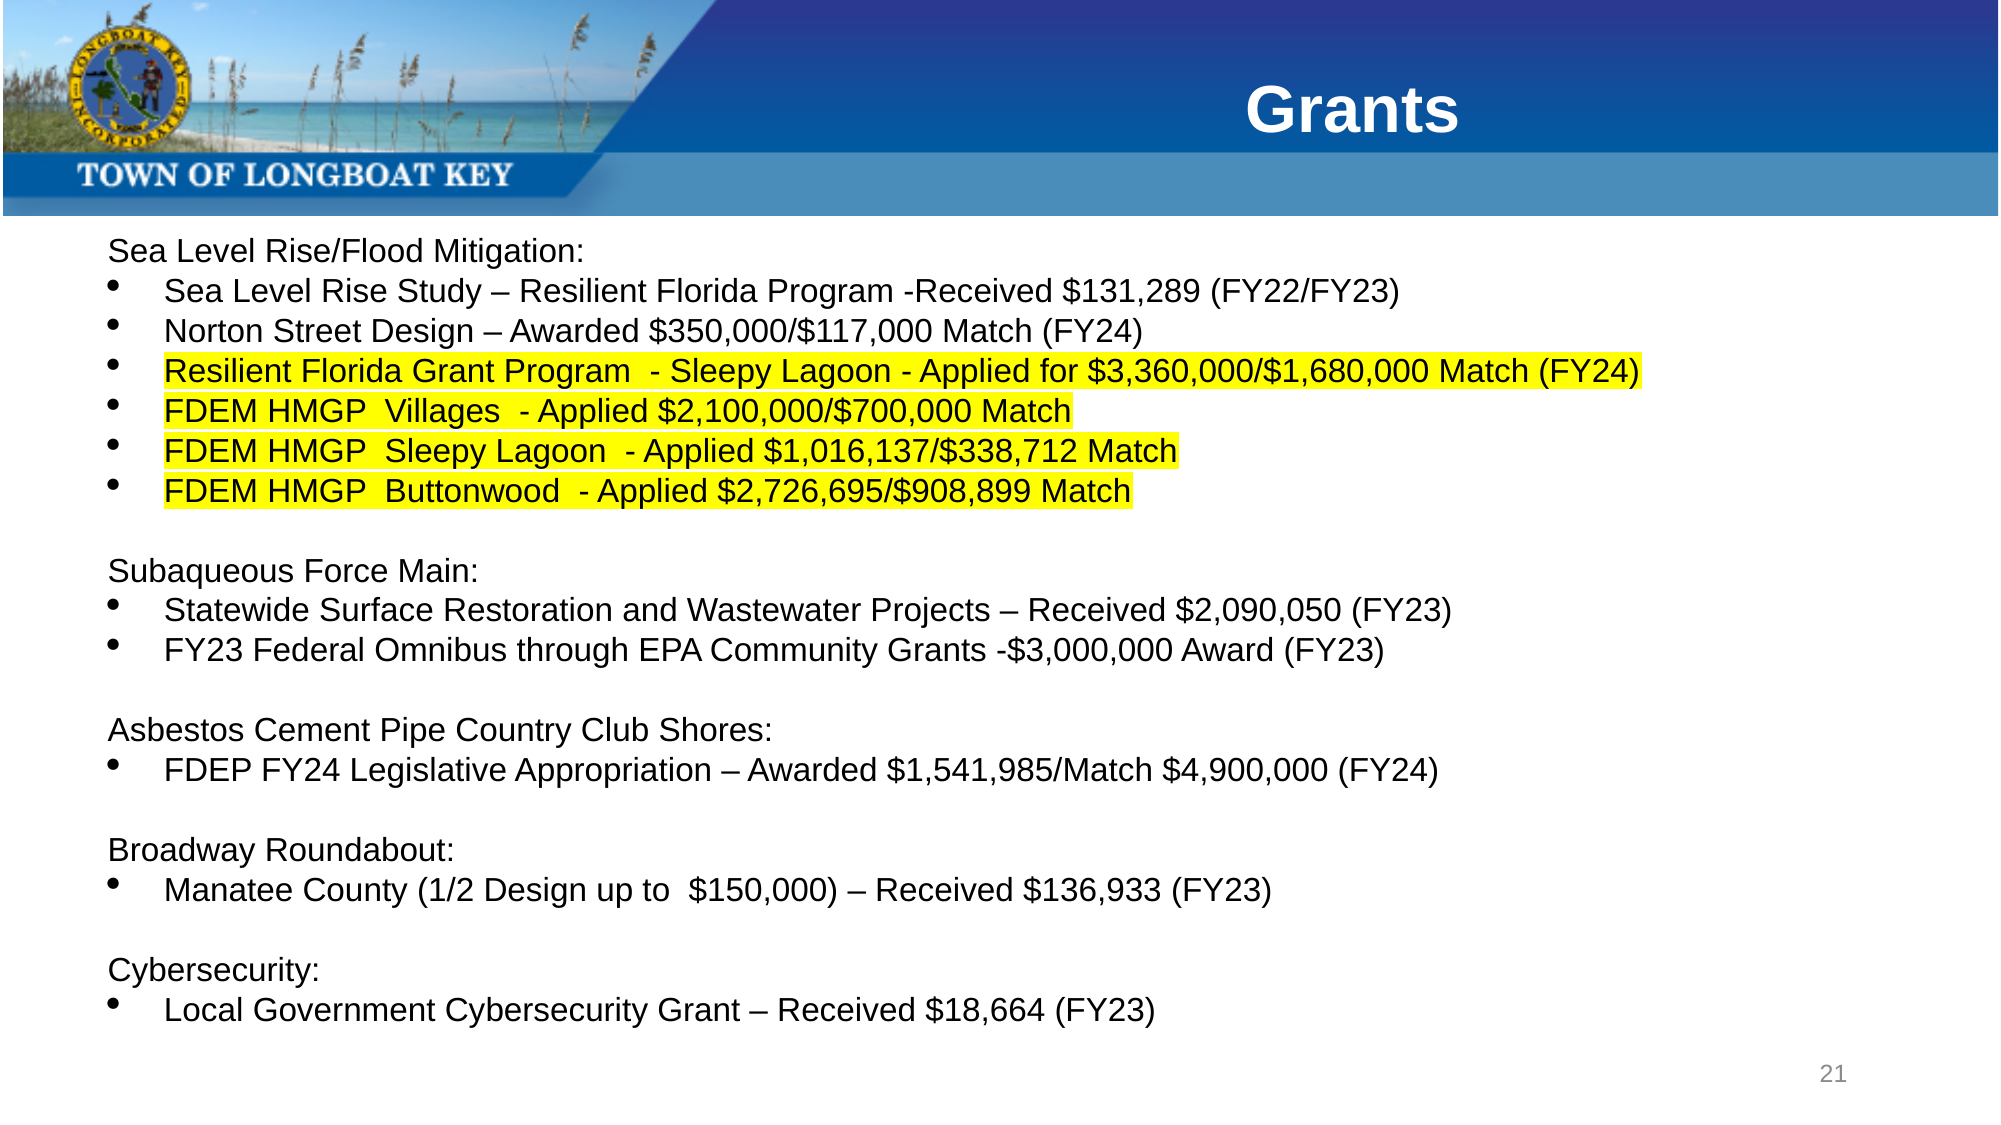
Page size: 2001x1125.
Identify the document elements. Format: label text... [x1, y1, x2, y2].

title Grants [706, 65, 2000, 157]
picture [3, 0, 1999, 216]
text_box Sea Level Rise/Flood Mitigation: Sea Level Rise Study – Resilient Florida Program -Received $131,289 (FY22/FY23) Norton Street Design – Awarded $350,000/$117,000 Match (FY24) Resilient Florida Grant Program - Sleepy Lagoon - Applied for $3,360,000/$1,680,000 Match (FY24) FDEM HMGP Villages - Applied $2,100,000/$700,000 Match FDEM HMGP Sleepy Lagoon - Applied $1,016,137/$338,712 Match FDEM HMGP Buttonwood - Applied $2,726,695/$908,899 Match Subaqueous Force Main: Statewide Surface Restoration and Wastewater Projects – Received $2,090,050 (FY23) FY23 Federal Omnibus through EPA Community Grants -$3,000,000 Award (FY23) Asbestos Cement Pipe Country Club Shores: FDEP FY24 Legislative Appropriation – Awarded $1,541,985/Match $4,900,000 (FY24) Broadway Roundabout: Manatee County (1/2 Design up to $150,000) – Received $136,933 (FY23) Cybersecurity: Local Government Cybersecurity Grant – Received $18,664 (FY23) [92, 221, 1968, 1125]
